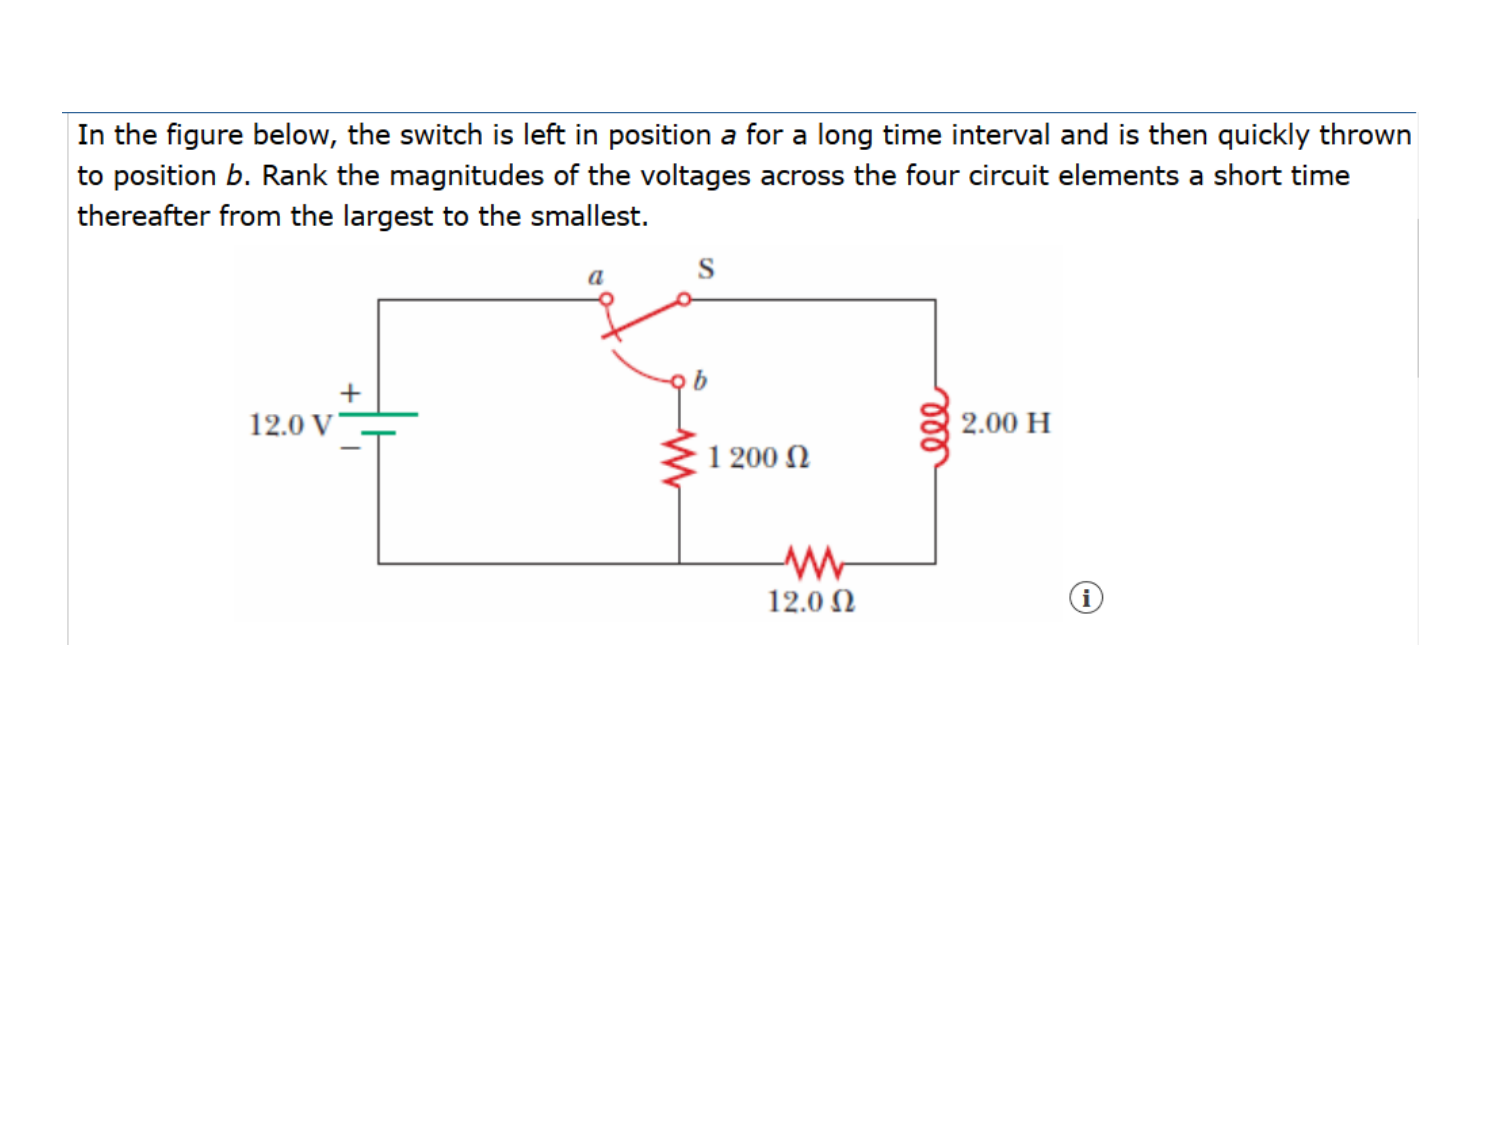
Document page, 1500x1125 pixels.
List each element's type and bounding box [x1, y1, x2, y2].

picture [62, 112, 1420, 645]
